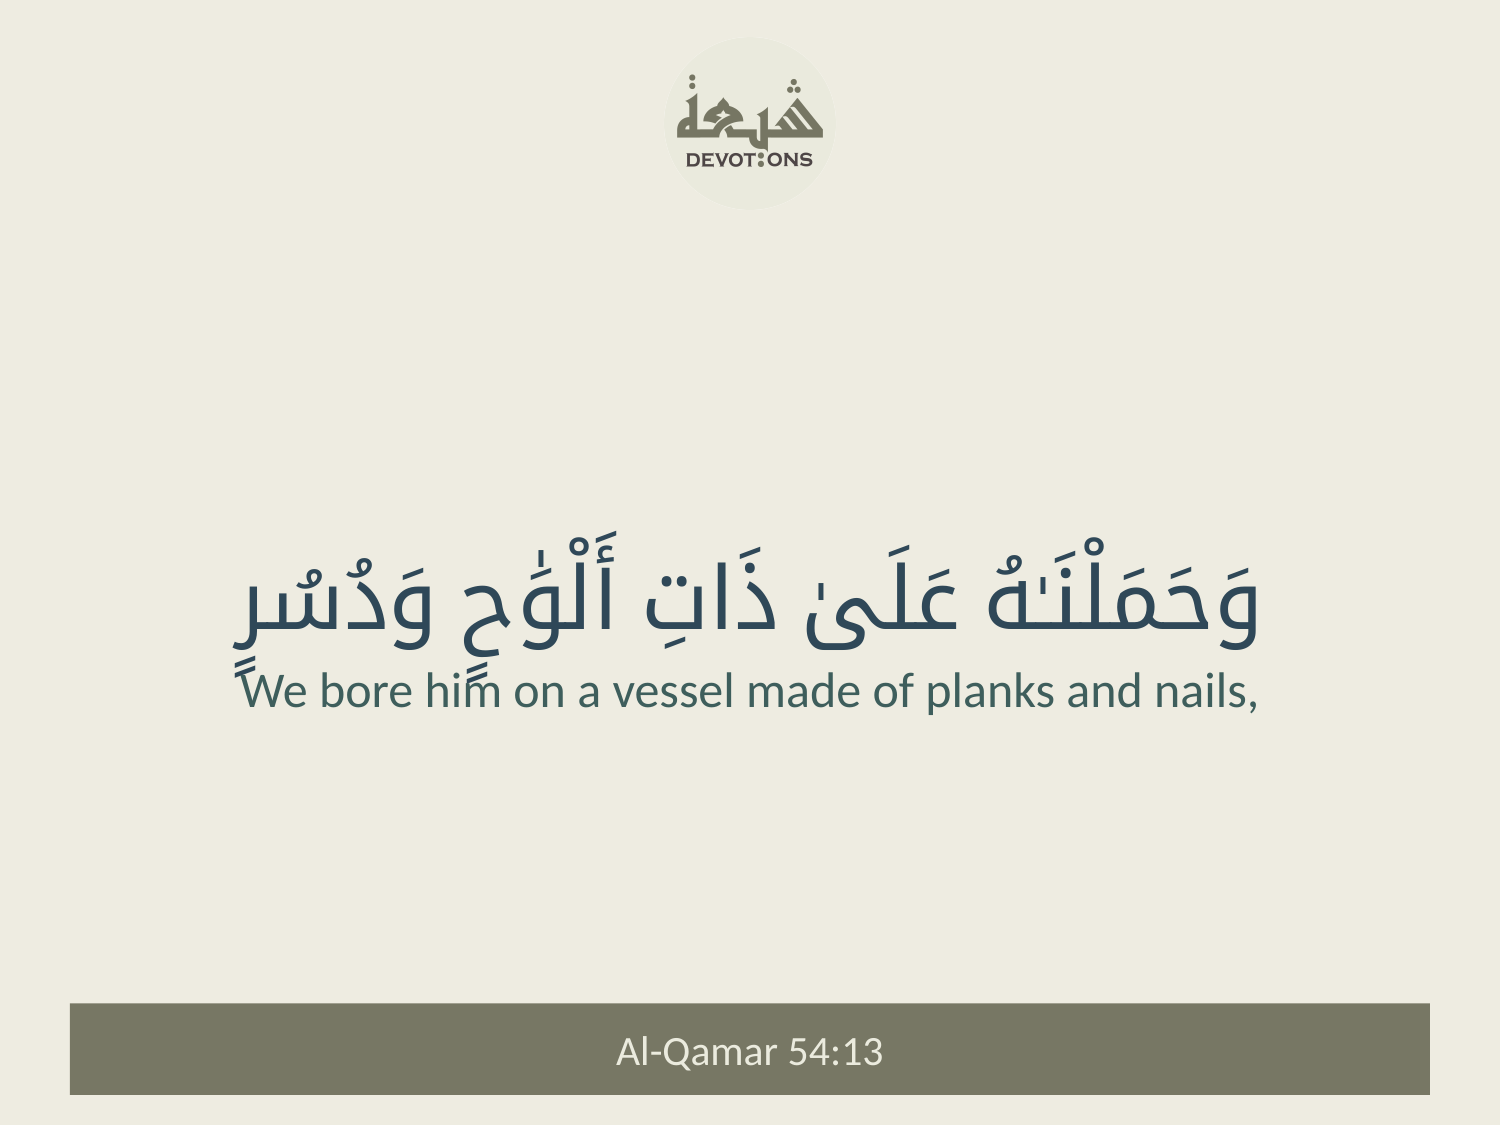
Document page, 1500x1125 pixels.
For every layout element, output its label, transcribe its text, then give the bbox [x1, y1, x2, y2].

list وَحَمَلْنَـٰهُ عَلَىٰ ذَاتِ أَلْوَٰحٍ وَدُسُرٍ We bore him on a vessel made of planks and nails, [69, 203, 1430, 1003]
picture [656, 29, 844, 203]
list Al-Qamar 54:13 [69, 1003, 1430, 1095]
